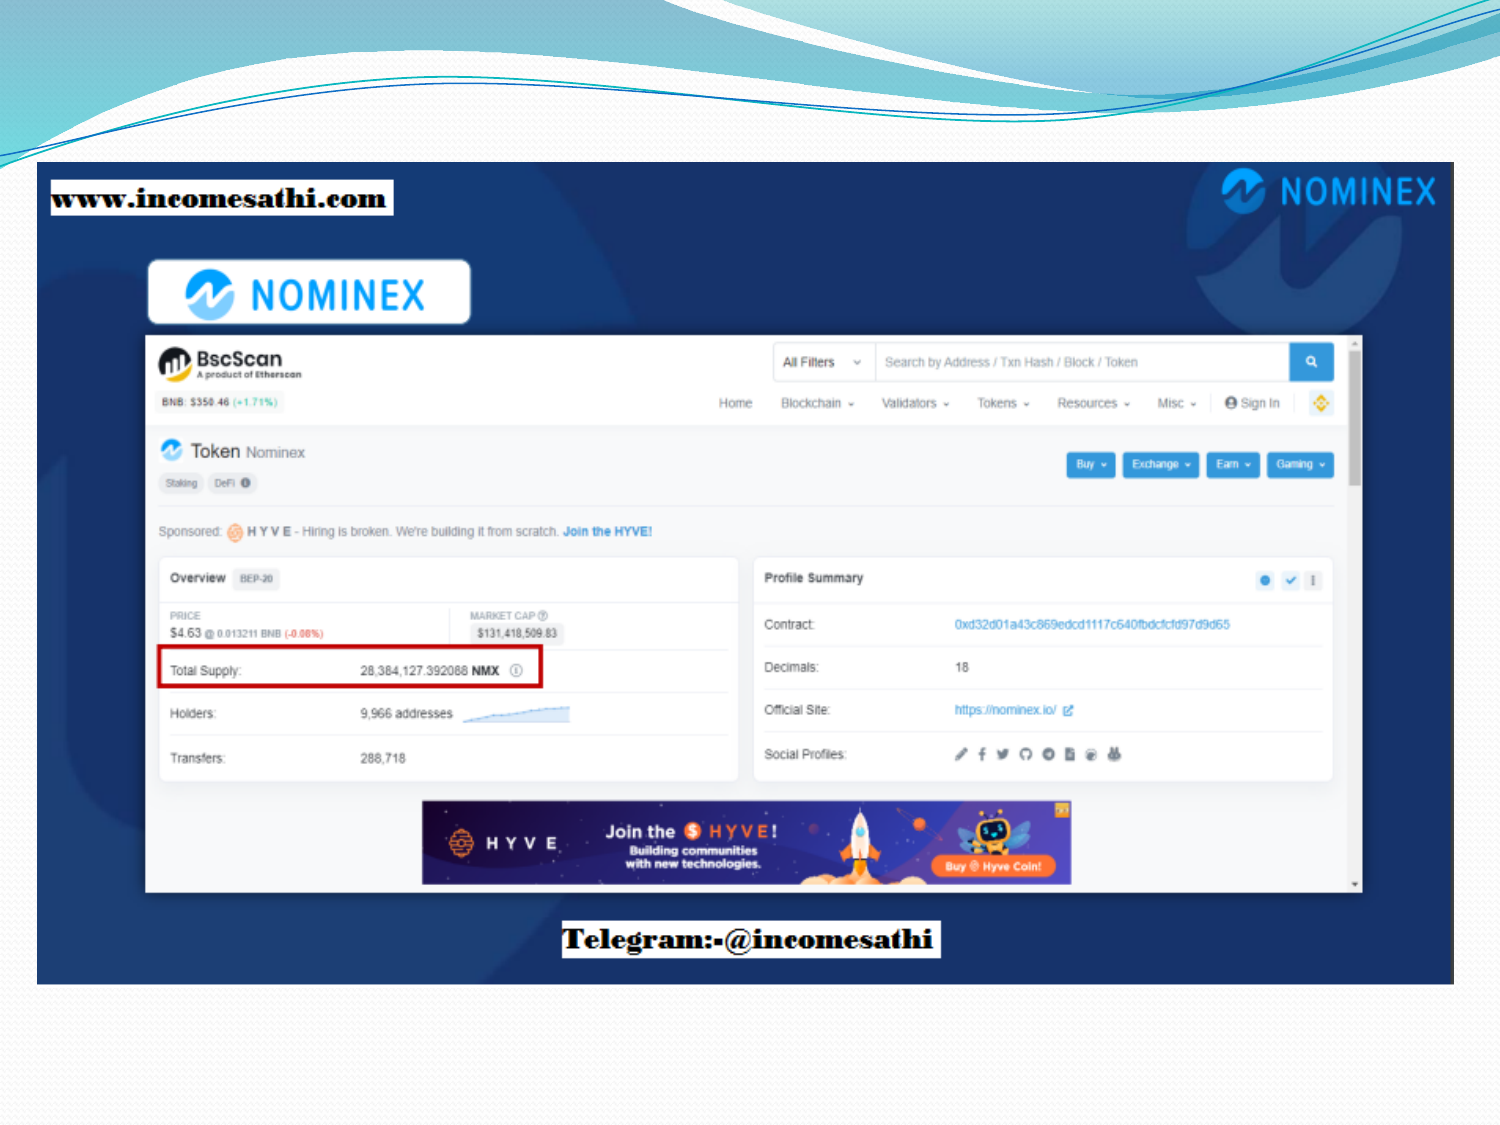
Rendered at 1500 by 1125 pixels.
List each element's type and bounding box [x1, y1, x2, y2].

picture [37, 162, 1455, 988]
